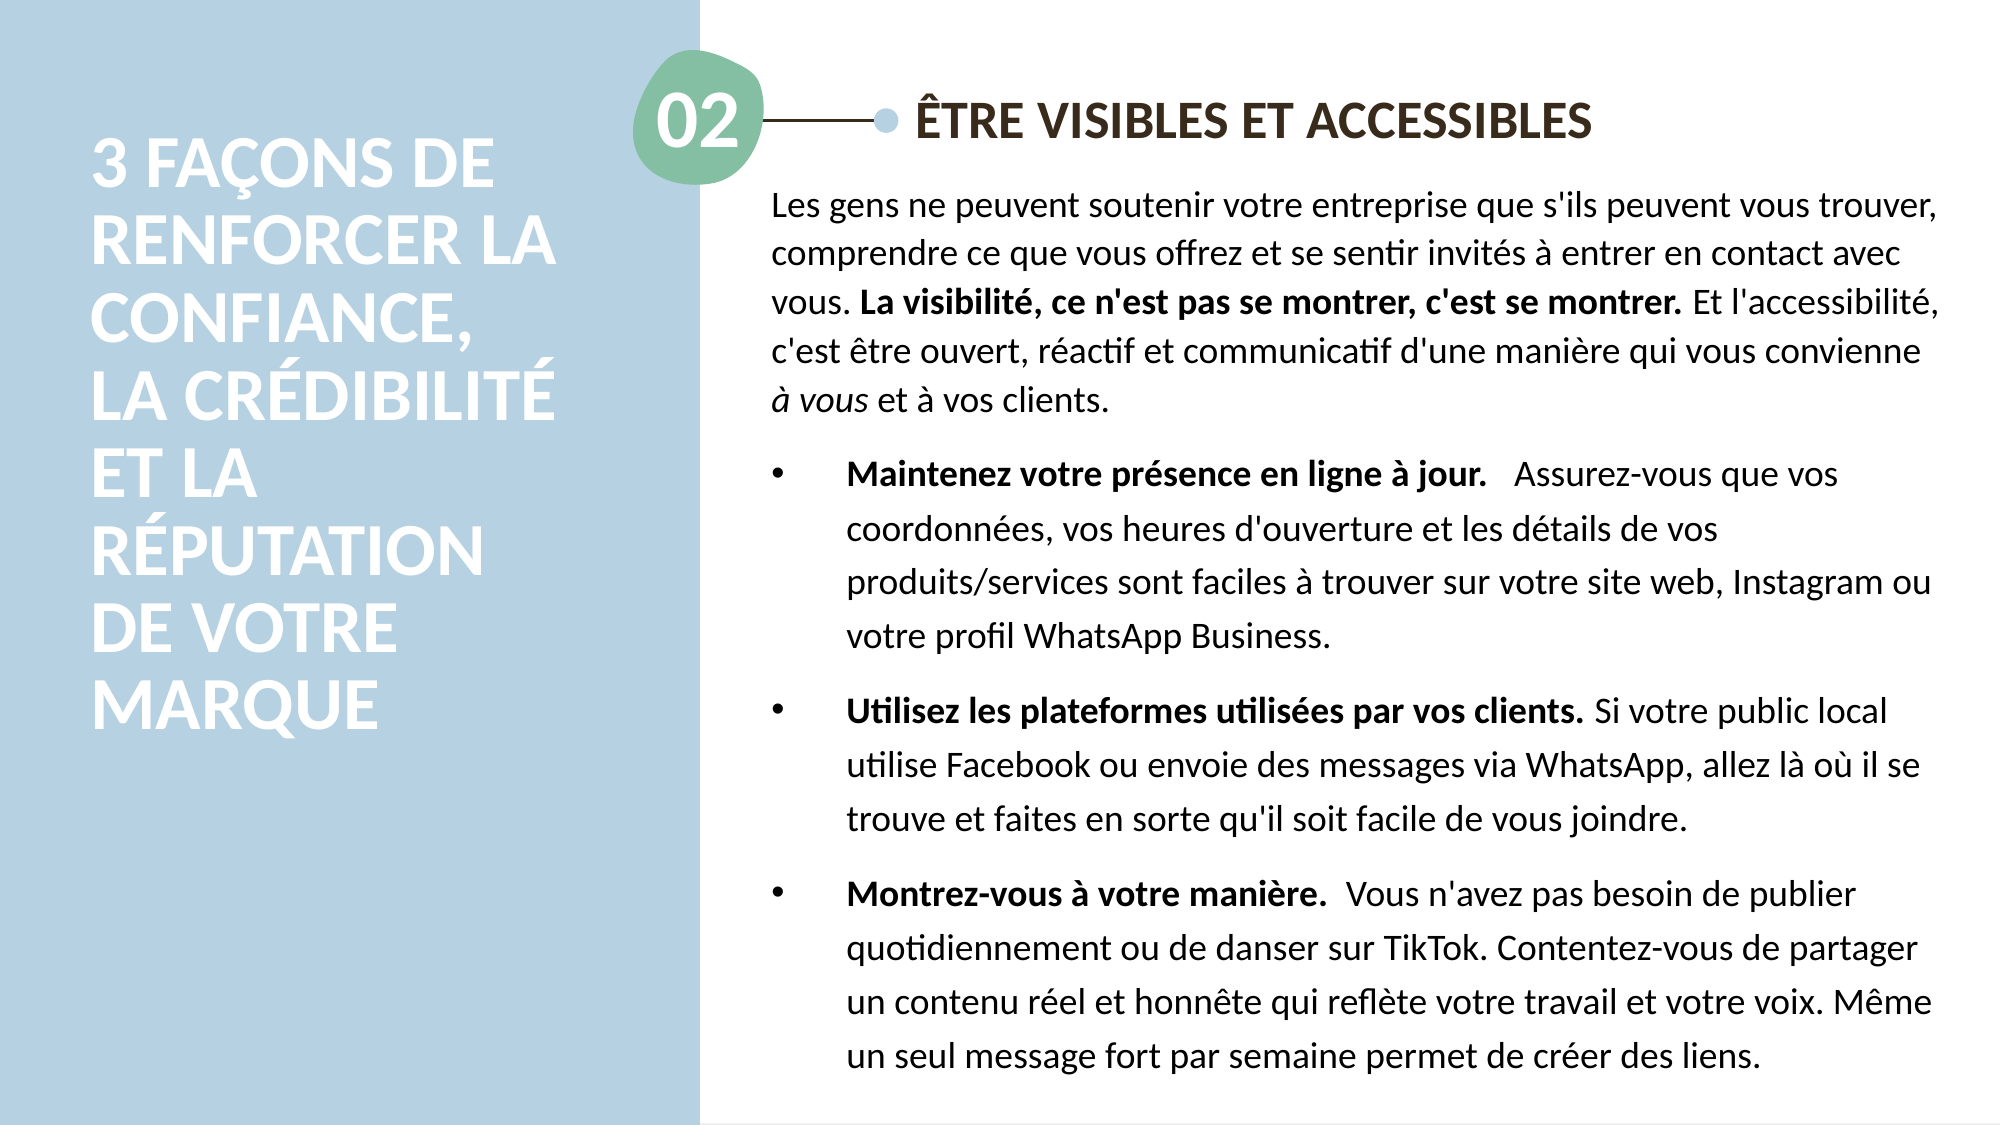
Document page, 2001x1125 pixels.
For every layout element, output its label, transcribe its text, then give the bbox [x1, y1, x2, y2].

text_box ÊTRE VISIBLES ET ACCESSIBLES [900, 77, 1901, 157]
text_box 3 FAÇONS DE RENFORCER LA CONFIANCE, LA CRÉDIBILITÉ ET LA RÉPUTATION DE VOTRE MARQUE [75, 117, 577, 446]
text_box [624, 49, 899, 185]
text_box Les gens ne peuvent soutenir votre entreprise que s'ils peuvent vous trouver, comprendre ce que vous offrez et se sentir invités à entrer en contact avec vous. La visibilité, ce n'est pas se montrer, c'est se montrer. Et l'accessibilité, c'est être ouvert, réactif et communicatif d'une manière qui vous convienne à vous et à vos clients. Maintenez votre présence en ligne à jour. Assurez-vous que vos coordonnées, vos heures d'ouverture et les détails de vos produits/services sont faciles à trouver sur votre site web, Instagram ou votre profil WhatsApp Business. Utilisez les plateformes utilisées par vos clients. Si votre public local utilise Facebook ou envoie des messages via WhatsApp, allez là où il se trouve et faites en sorte qu'il soit facile de vous joindre. Montrez-vous à votre manière. Vous n'avez pas besoin de publier quotidiennement ou de danser sur TikTok. Contentez-vous de partager un contenu réel et honnête qui reflète votre travail et votre voix. Même un seul message fort par semaine permet de créer des liens. [756, 168, 1960, 1125]
text_box [0, 0, 701, 1125]
